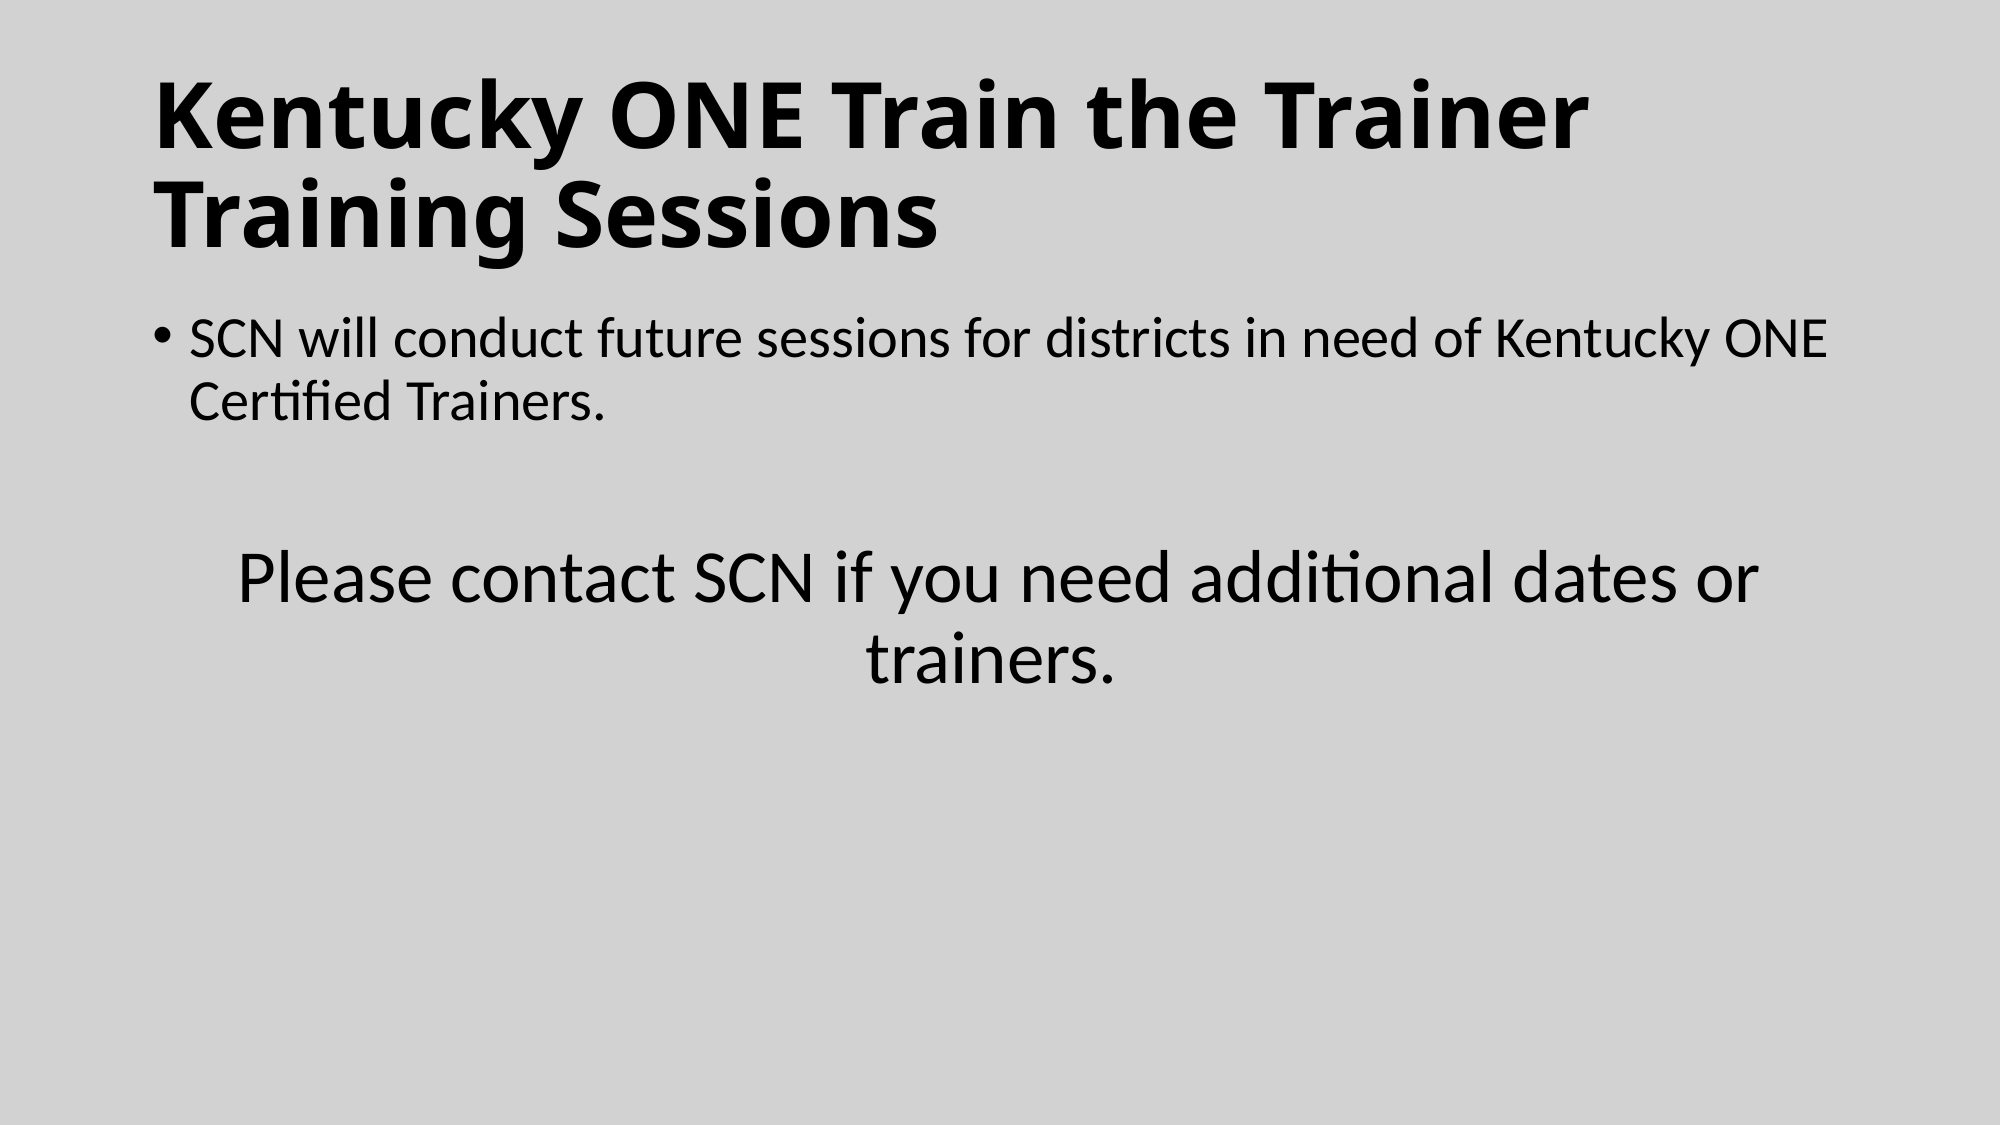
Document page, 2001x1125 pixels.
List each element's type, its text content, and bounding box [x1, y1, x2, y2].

title Kentucky ONE Train the Trainer Training Sessions [137, 59, 1863, 278]
list SCN will conduct future sessions for districts in need of Kentucky ONE Certified Trainers. Please contact SCN if you need additional dates or trainers. [137, 299, 1863, 1014]
